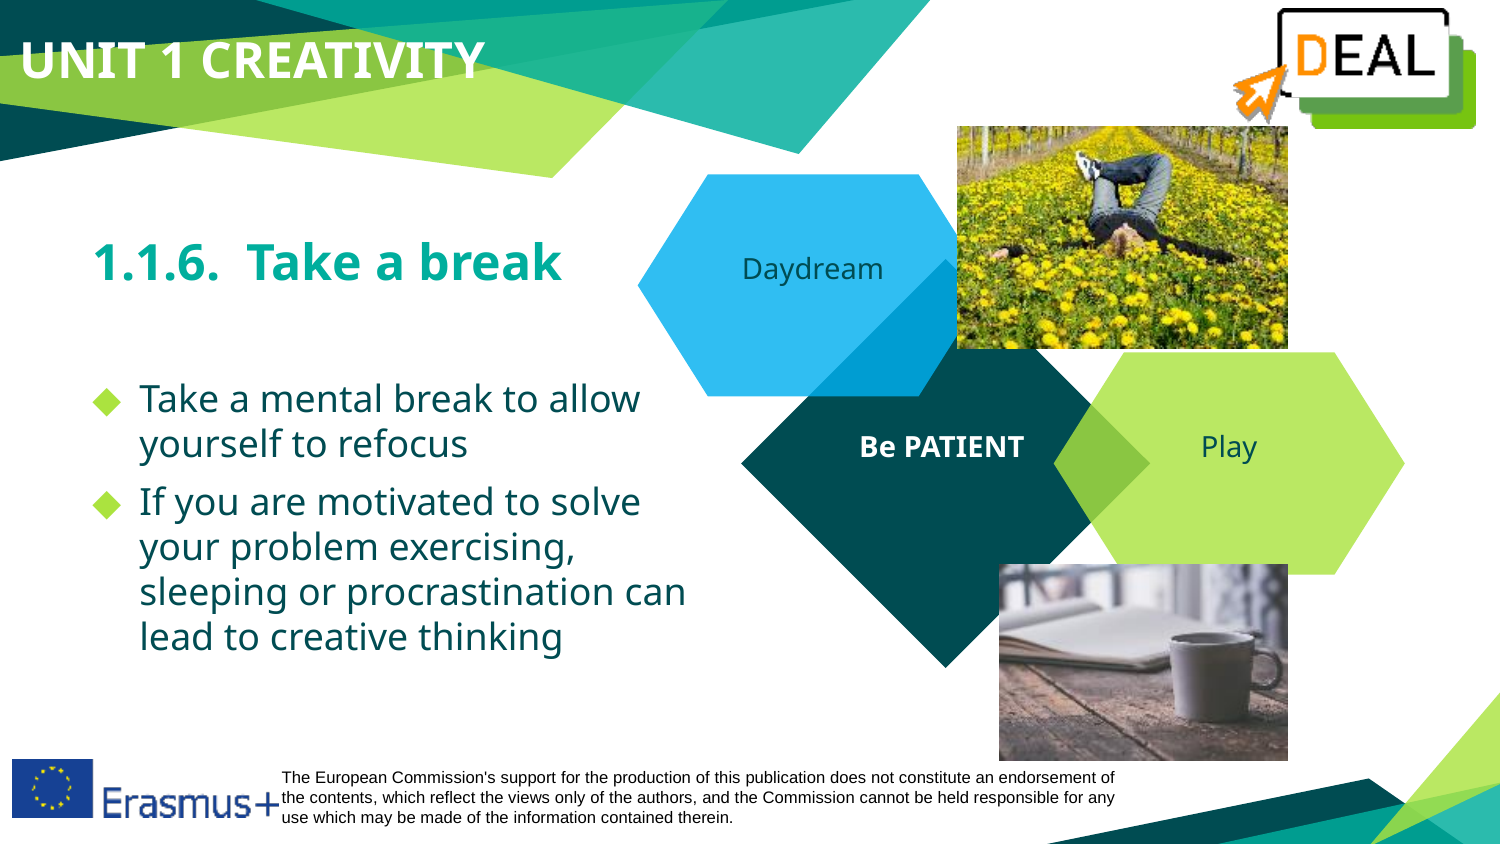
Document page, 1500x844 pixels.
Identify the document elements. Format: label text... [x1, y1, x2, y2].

picture [957, 8, 1476, 350]
text_box Be PATIENT [741, 346, 1091, 669]
text_box Play [1053, 352, 1405, 575]
picture [999, 564, 1288, 761]
text_box UNIT 1 CREATIVITY [4, 13, 1214, 104]
picture [12, 759, 279, 818]
list 1.1.6. Take a break Take a mental break to allow yourself to refocus If you are motivated to solve your problem exercising, sleeping or procrastination can lead to creative thinking [77, 215, 718, 668]
text_box Daydream [637, 174, 952, 397]
